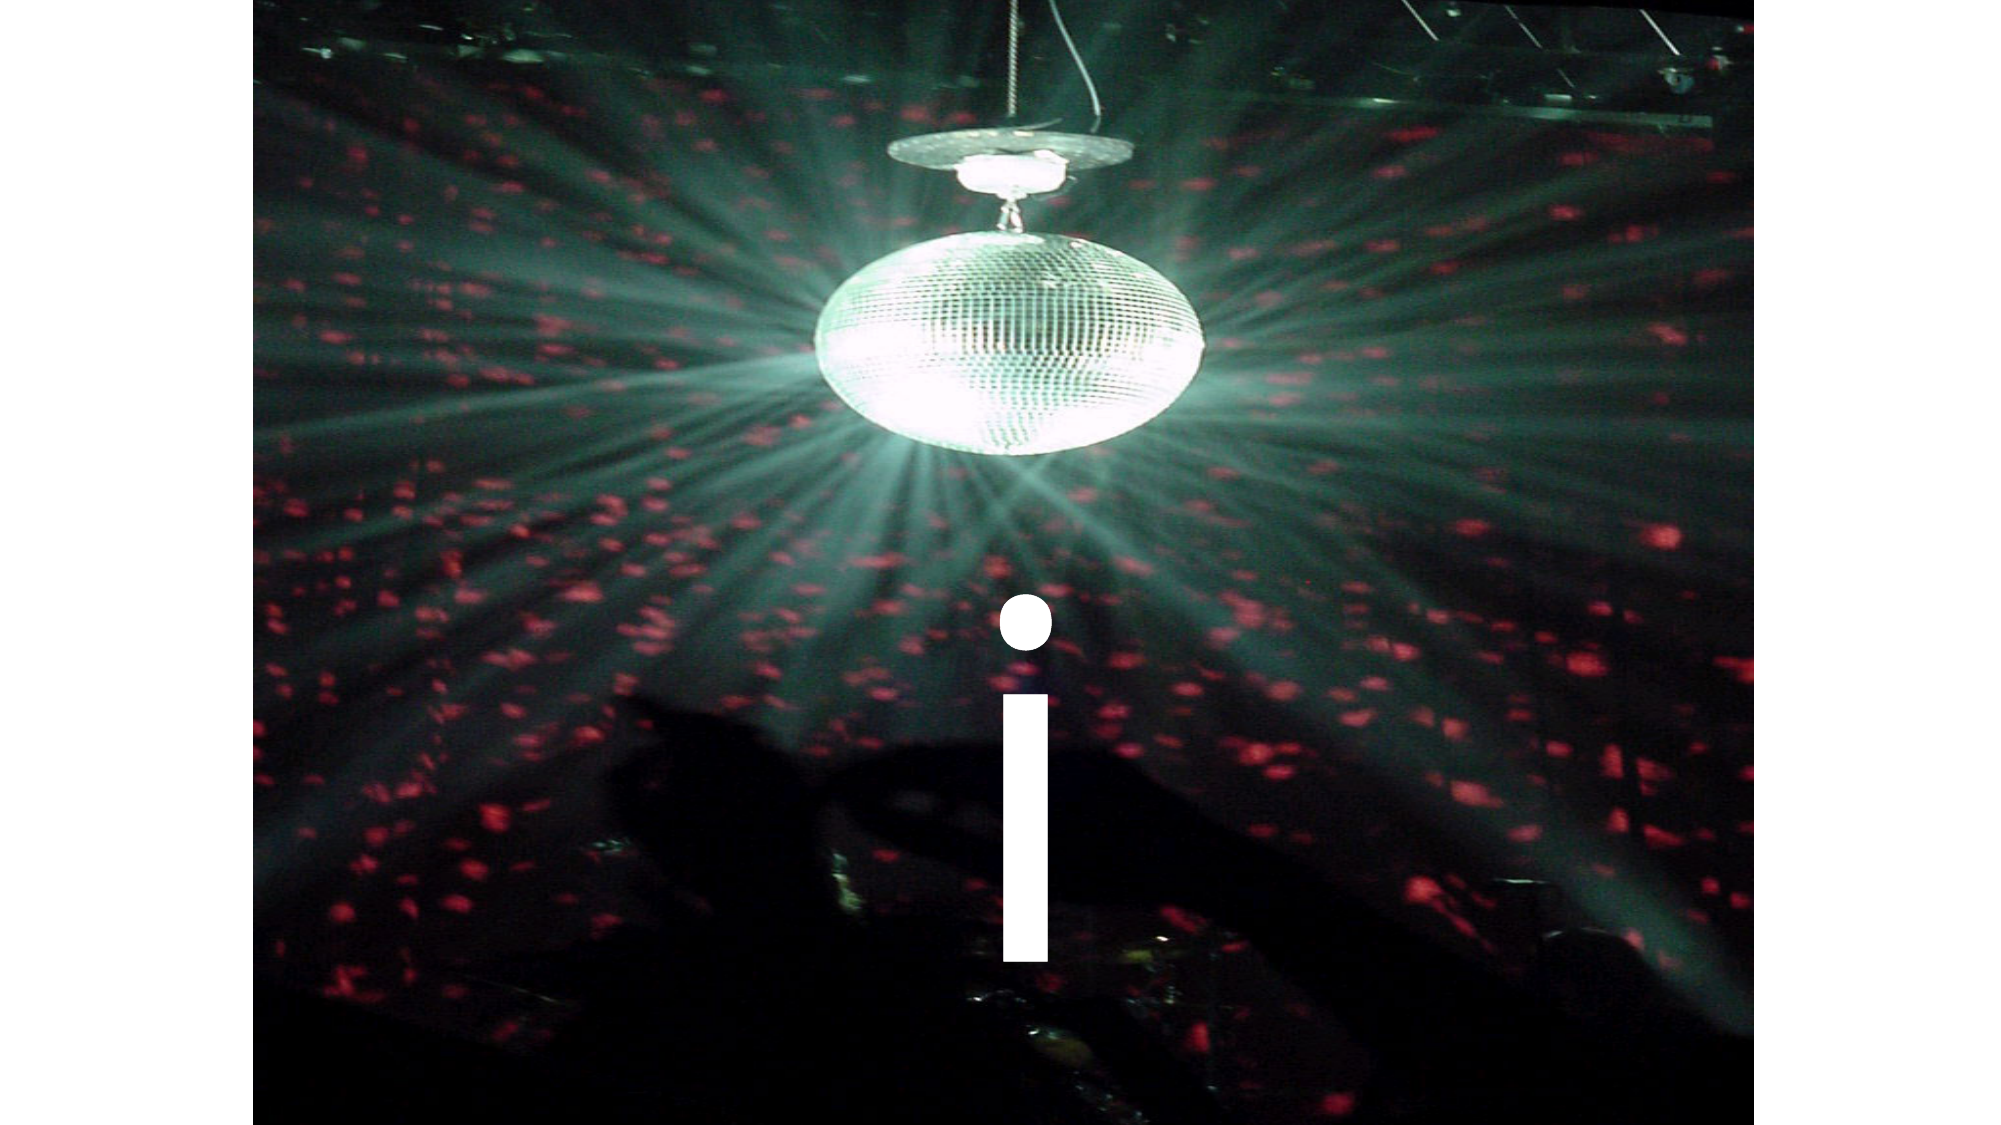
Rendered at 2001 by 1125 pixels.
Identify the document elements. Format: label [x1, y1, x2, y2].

picture [253, 0, 1754, 1125]
